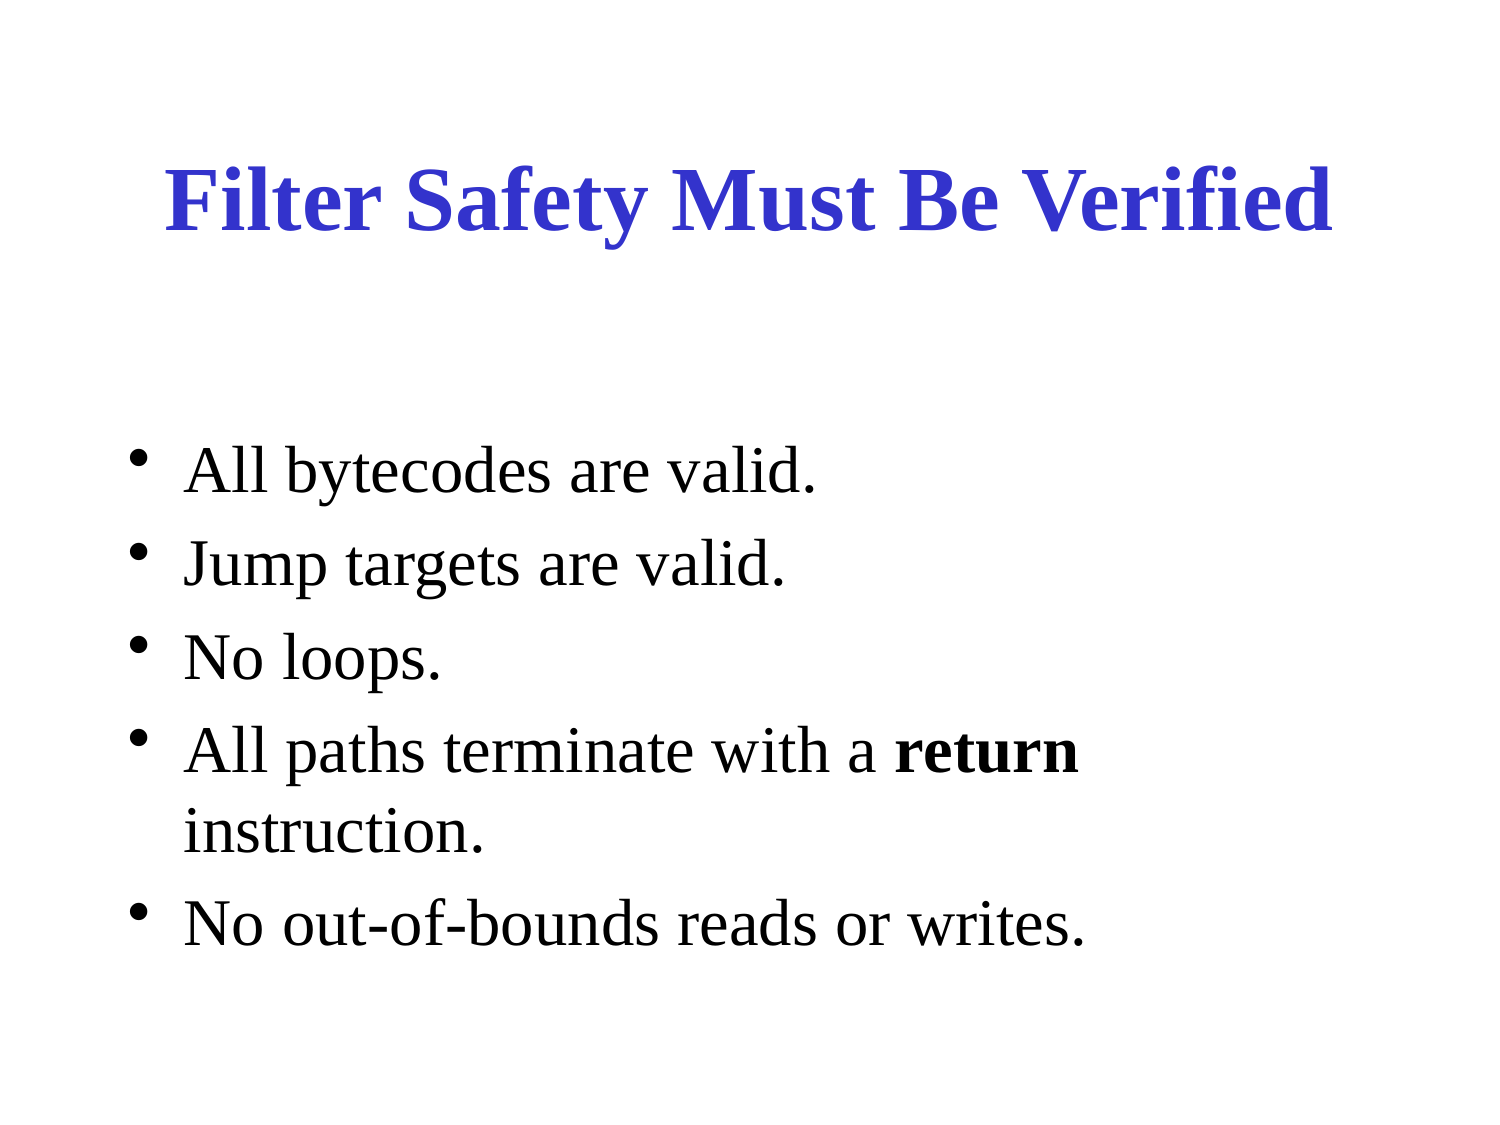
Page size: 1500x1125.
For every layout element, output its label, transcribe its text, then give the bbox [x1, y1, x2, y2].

title Filter Safety Must Be Verified [112, 99, 1388, 288]
list All bytecodes are valid. Jump targets are valid. No loops. All paths terminate with a return instruction. No out-of-bounds reads or writes. [112, 324, 1388, 1000]
